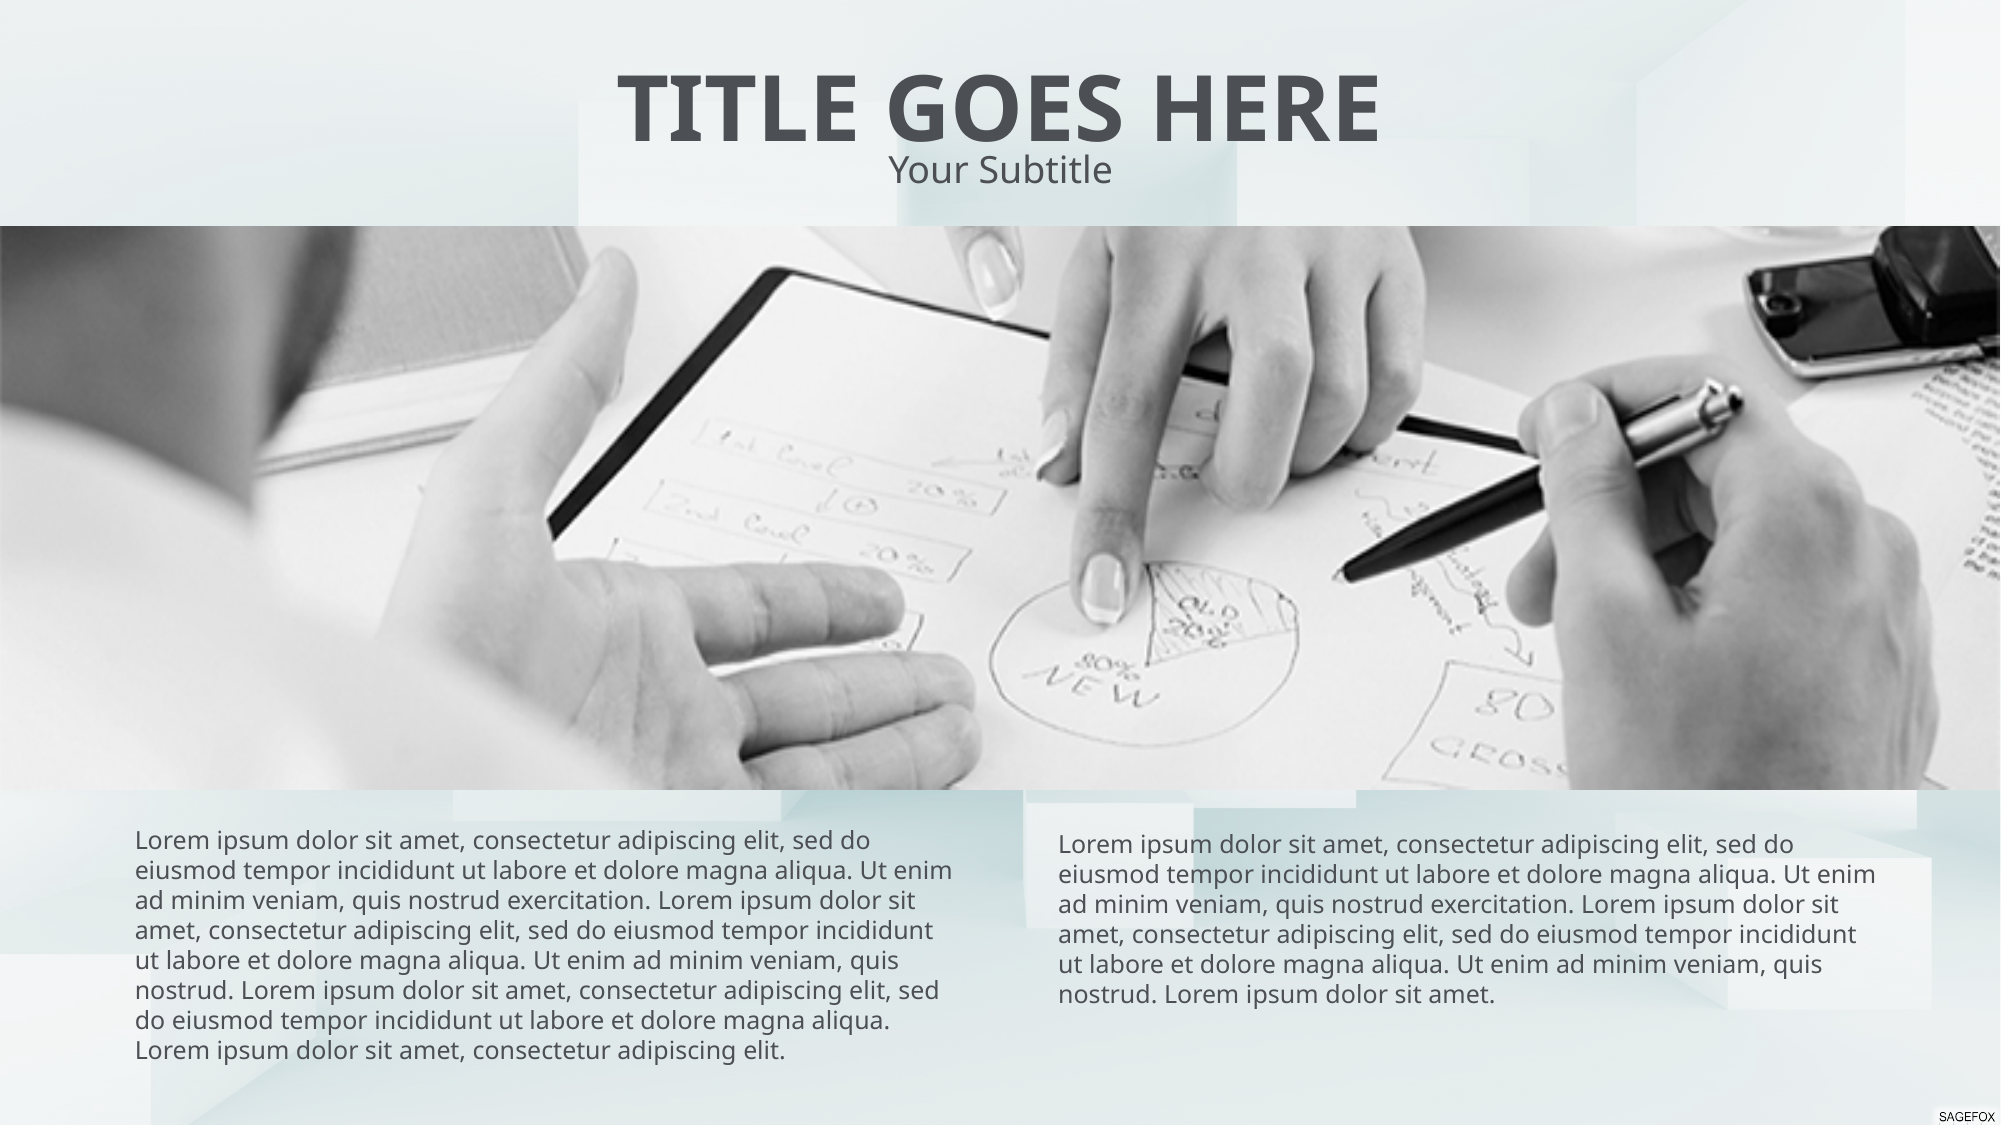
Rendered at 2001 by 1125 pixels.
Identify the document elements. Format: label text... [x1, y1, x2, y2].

text_box Lorem ipsum dolor sit amet, consectetur adipiscing elit, sed do eiusmod tempor incididunt ut labore et dolore magna aliqua. Ut enim ad minim veniam, quis nostrud exercitation. Lorem ipsum dolor sit amet, consectetur adipiscing elit, sed do eiusmod tempor incididunt ut labore et dolore magna aliqua. Ut enim ad minim veniam, quis nostrud. Lorem ipsum dolor sit amet, consectetur adipiscing elit, sed do eiusmod tempor incididunt ut labore et dolore magna aliqua. Lorem ipsum dolor sit amet, consectetur adipiscing elit. [120, 817, 977, 1072]
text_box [548, 42, 1452, 199]
text_box [0, 226, 2000, 790]
picture [1936, 1111, 1997, 1125]
text_box Lorem ipsum dolor sit amet, consectetur adipiscing elit, sed do eiusmod tempor incididunt ut labore et dolore magna aliqua. Ut enim ad minim veniam, quis nostrud exercitation. Lorem ipsum dolor sit amet, consectetur adipiscing elit, sed do eiusmod tempor incididunt ut labore et dolore magna aliqua. Ut enim ad minim veniam, quis nostrud. Lorem ipsum dolor sit amet. [1043, 821, 1900, 1016]
